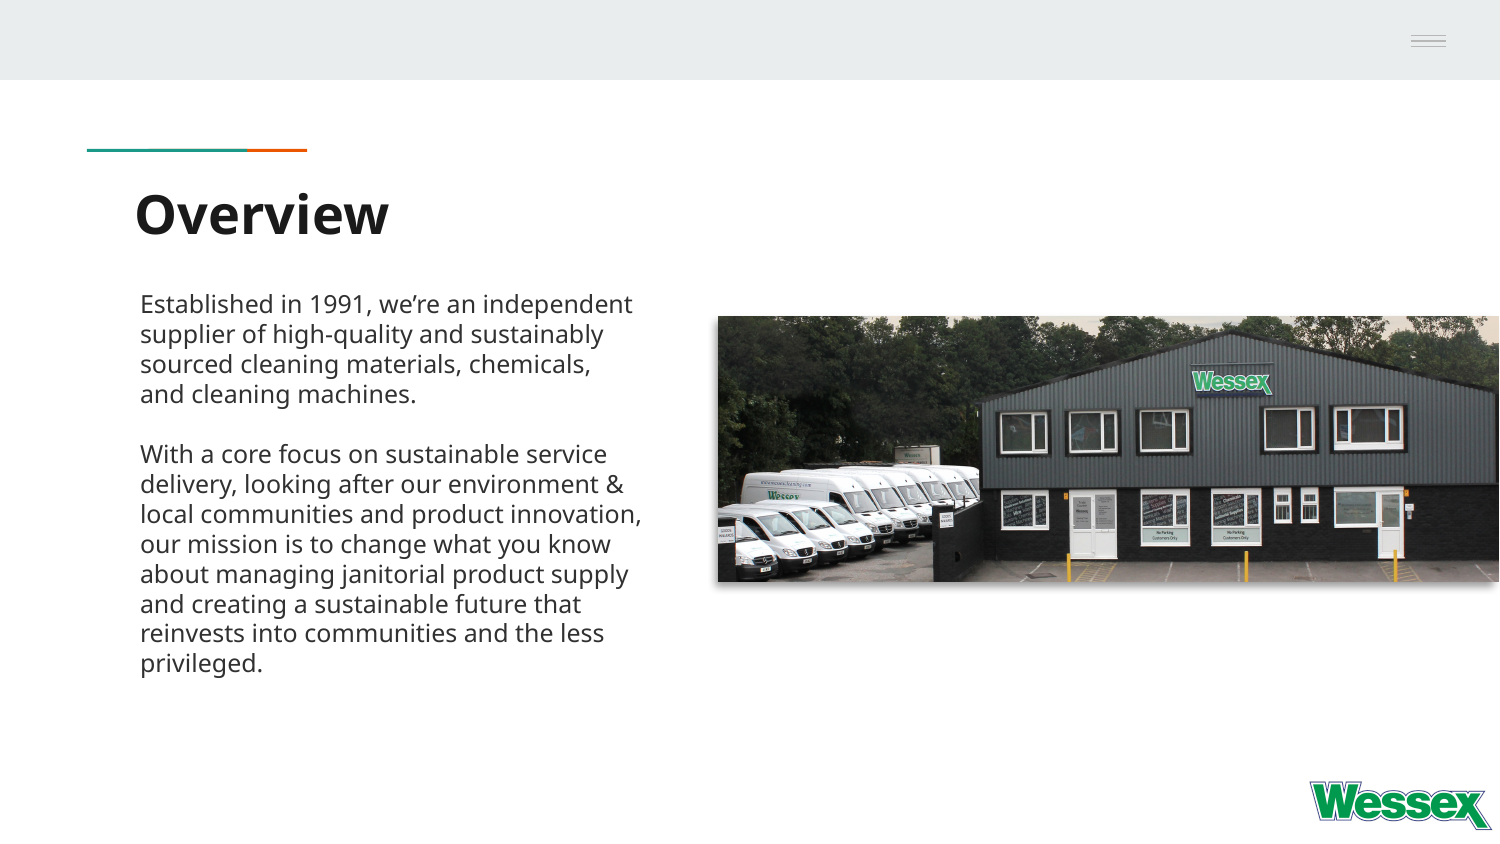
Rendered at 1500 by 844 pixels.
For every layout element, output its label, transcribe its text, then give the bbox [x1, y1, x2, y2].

picture [192, 186, 1500, 711]
title Overview [119, 165, 442, 254]
text_box Established in 1991, we’re an independent supplier of high-quality and sustainably sourced cleaning materials, chemicals, and cleaning machines.​ With a core focus on sustainable service delivery, looking after our environment & local communities and product innovation, our mission is to change what you know about managing janitorial product supply and creating a sustainable future that reinvests into communities and the less privileged.​ [119, 281, 188, 686]
picture [1299, 770, 1500, 844]
